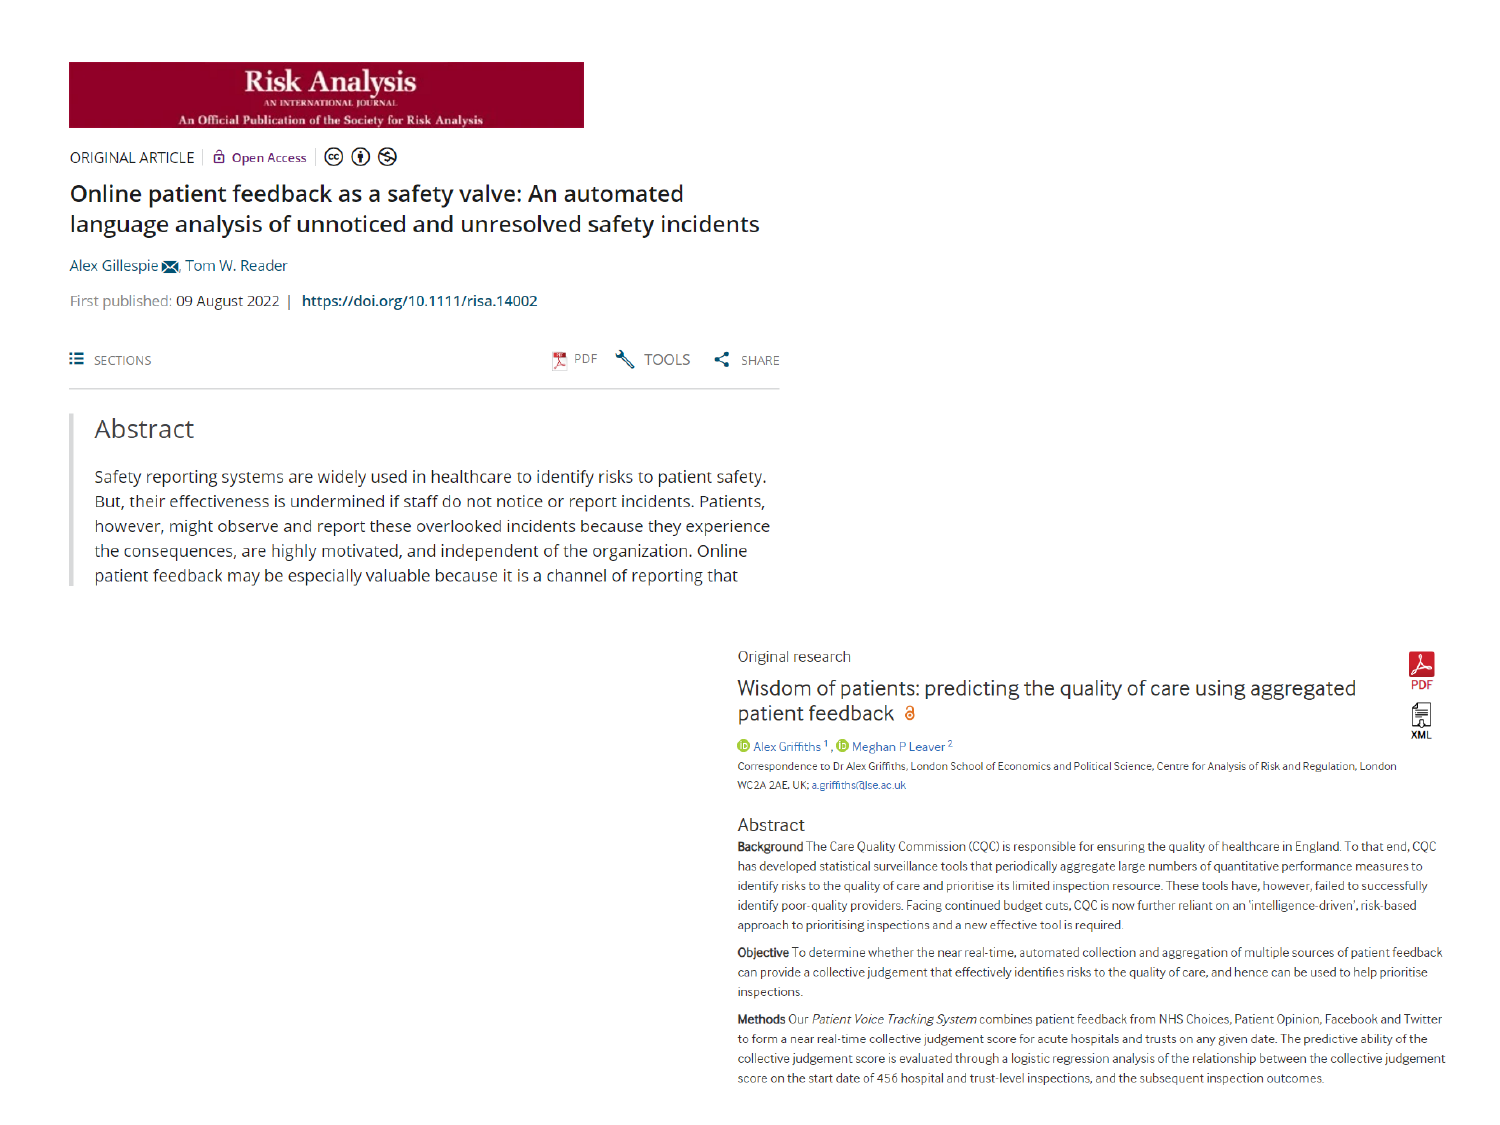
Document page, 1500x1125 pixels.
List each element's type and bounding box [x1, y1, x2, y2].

picture [64, 54, 799, 586]
picture [726, 633, 1460, 1093]
